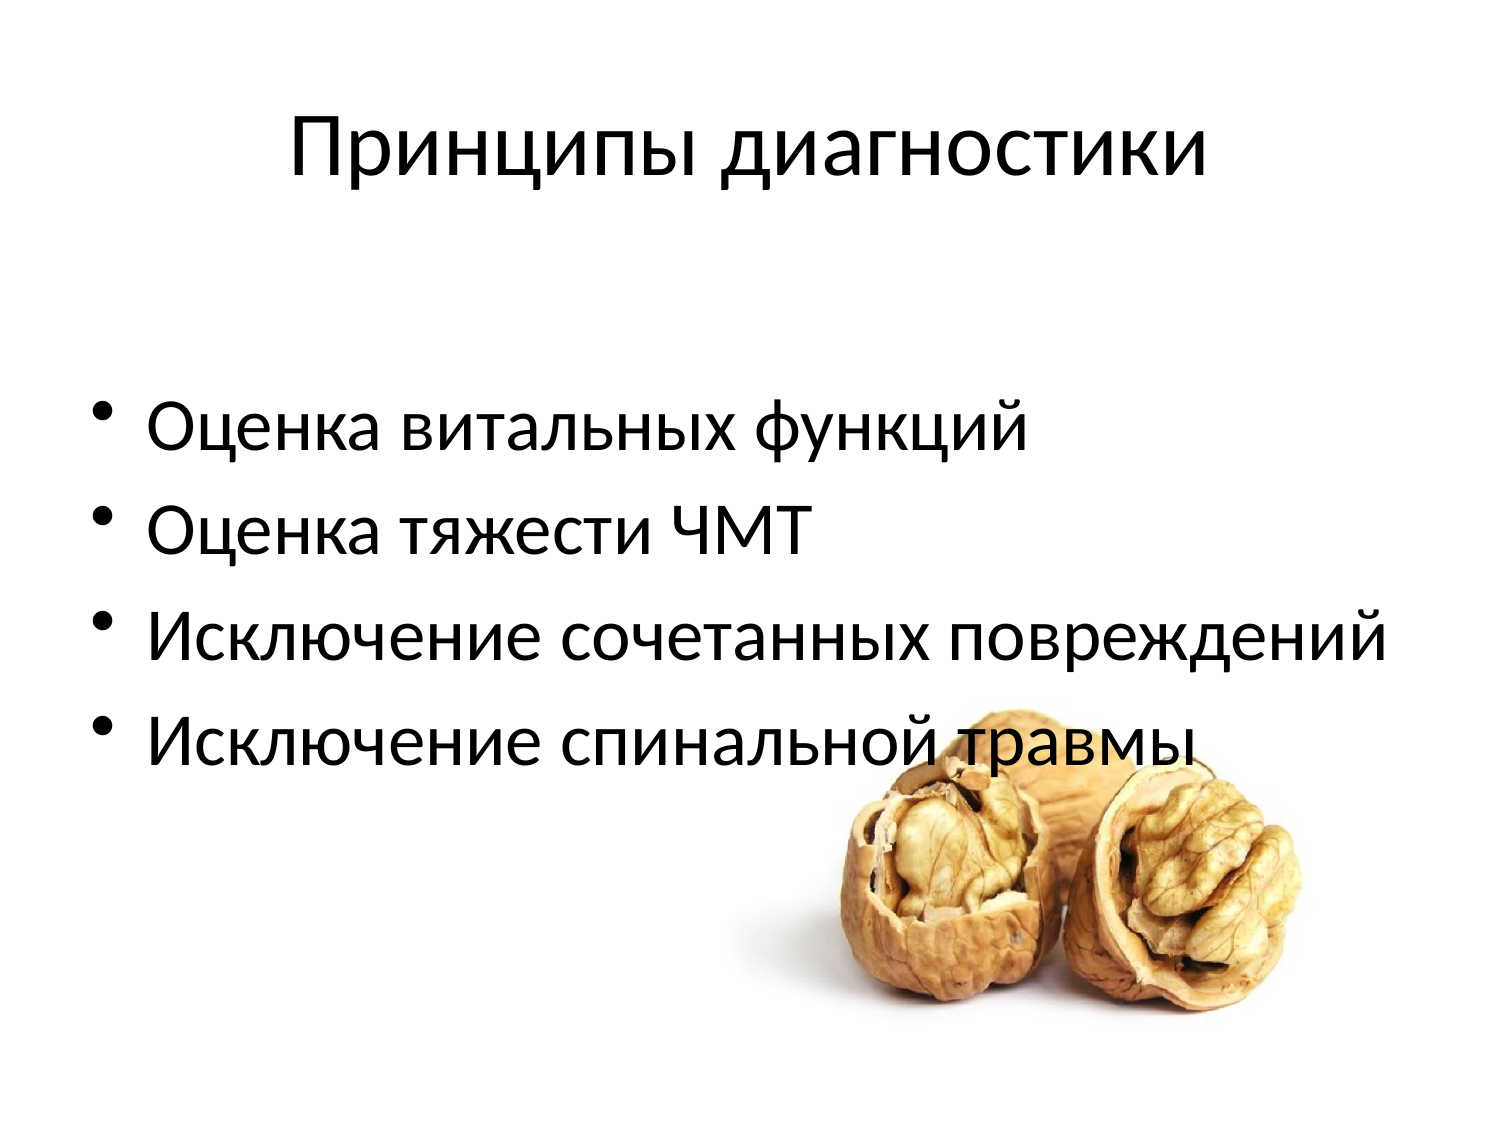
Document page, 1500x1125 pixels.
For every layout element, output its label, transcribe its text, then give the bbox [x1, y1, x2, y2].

picture [662, 574, 1338, 1082]
list Оценка витальных функций Оценка тяжести ЧМТ Исключение сочетанных повреждений Исключение спинальной травмы [74, 262, 1426, 1006]
title Принципы диагностики [74, 44, 1426, 233]
